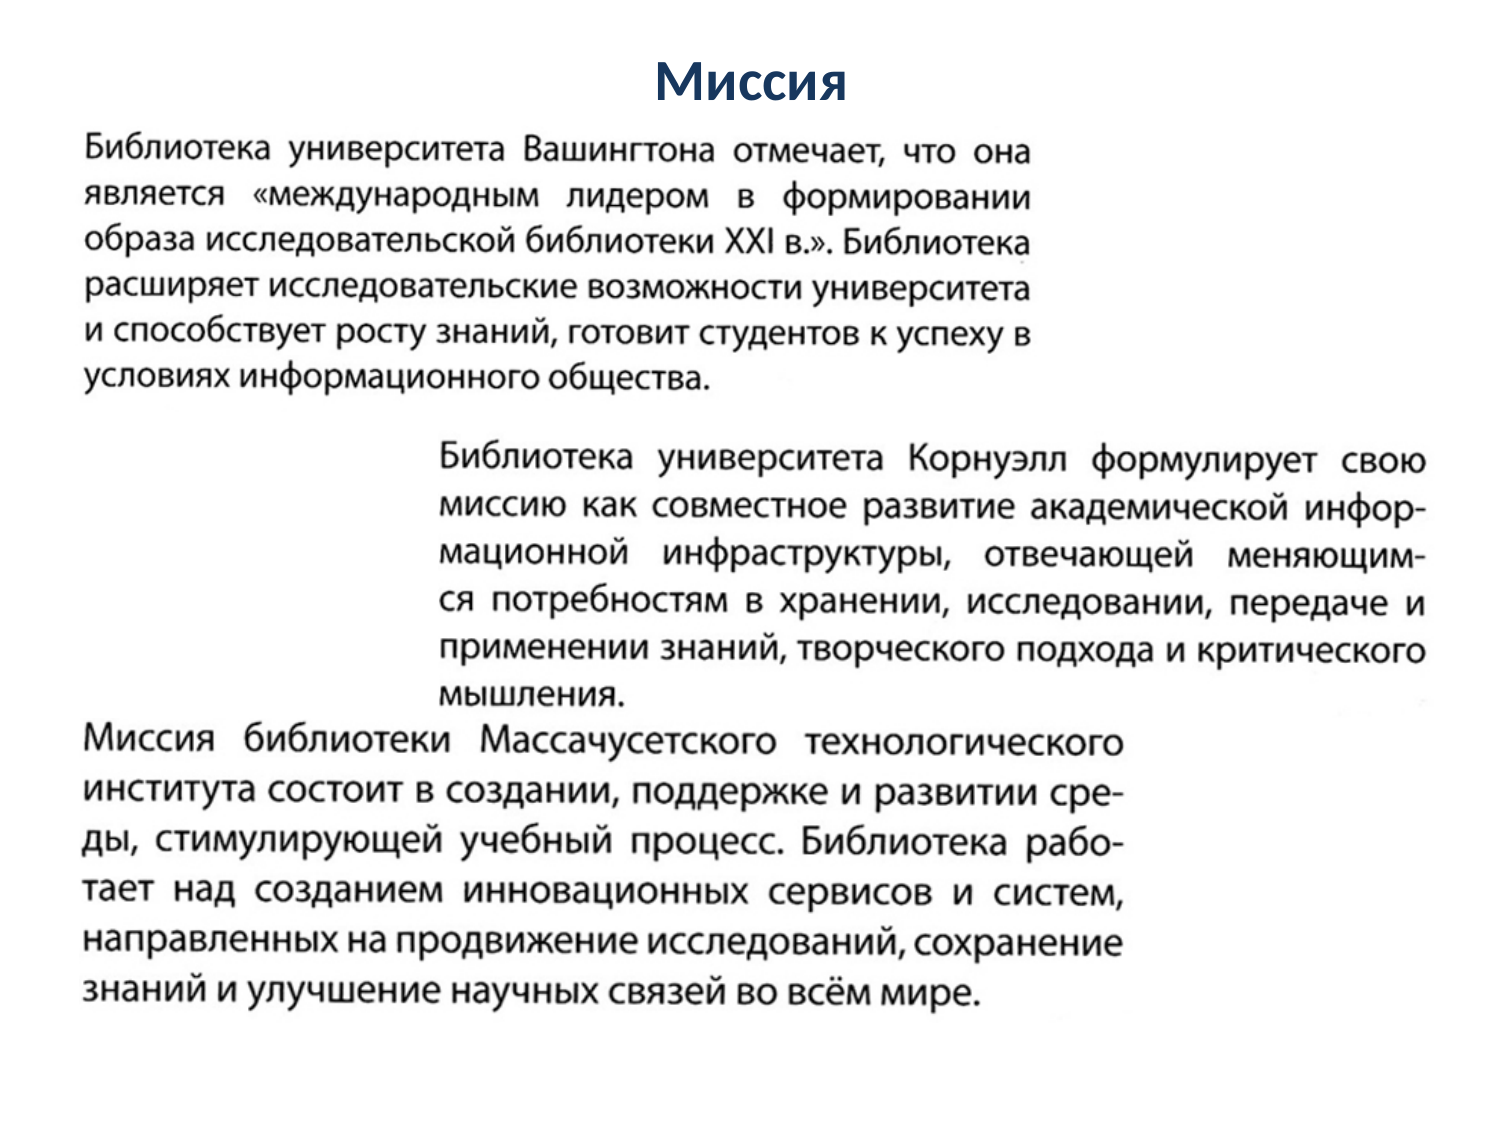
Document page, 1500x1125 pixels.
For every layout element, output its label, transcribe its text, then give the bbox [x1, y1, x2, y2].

picture [73, 125, 1043, 412]
picture [79, 430, 1436, 1024]
title Миссия [76, 19, 1427, 135]
